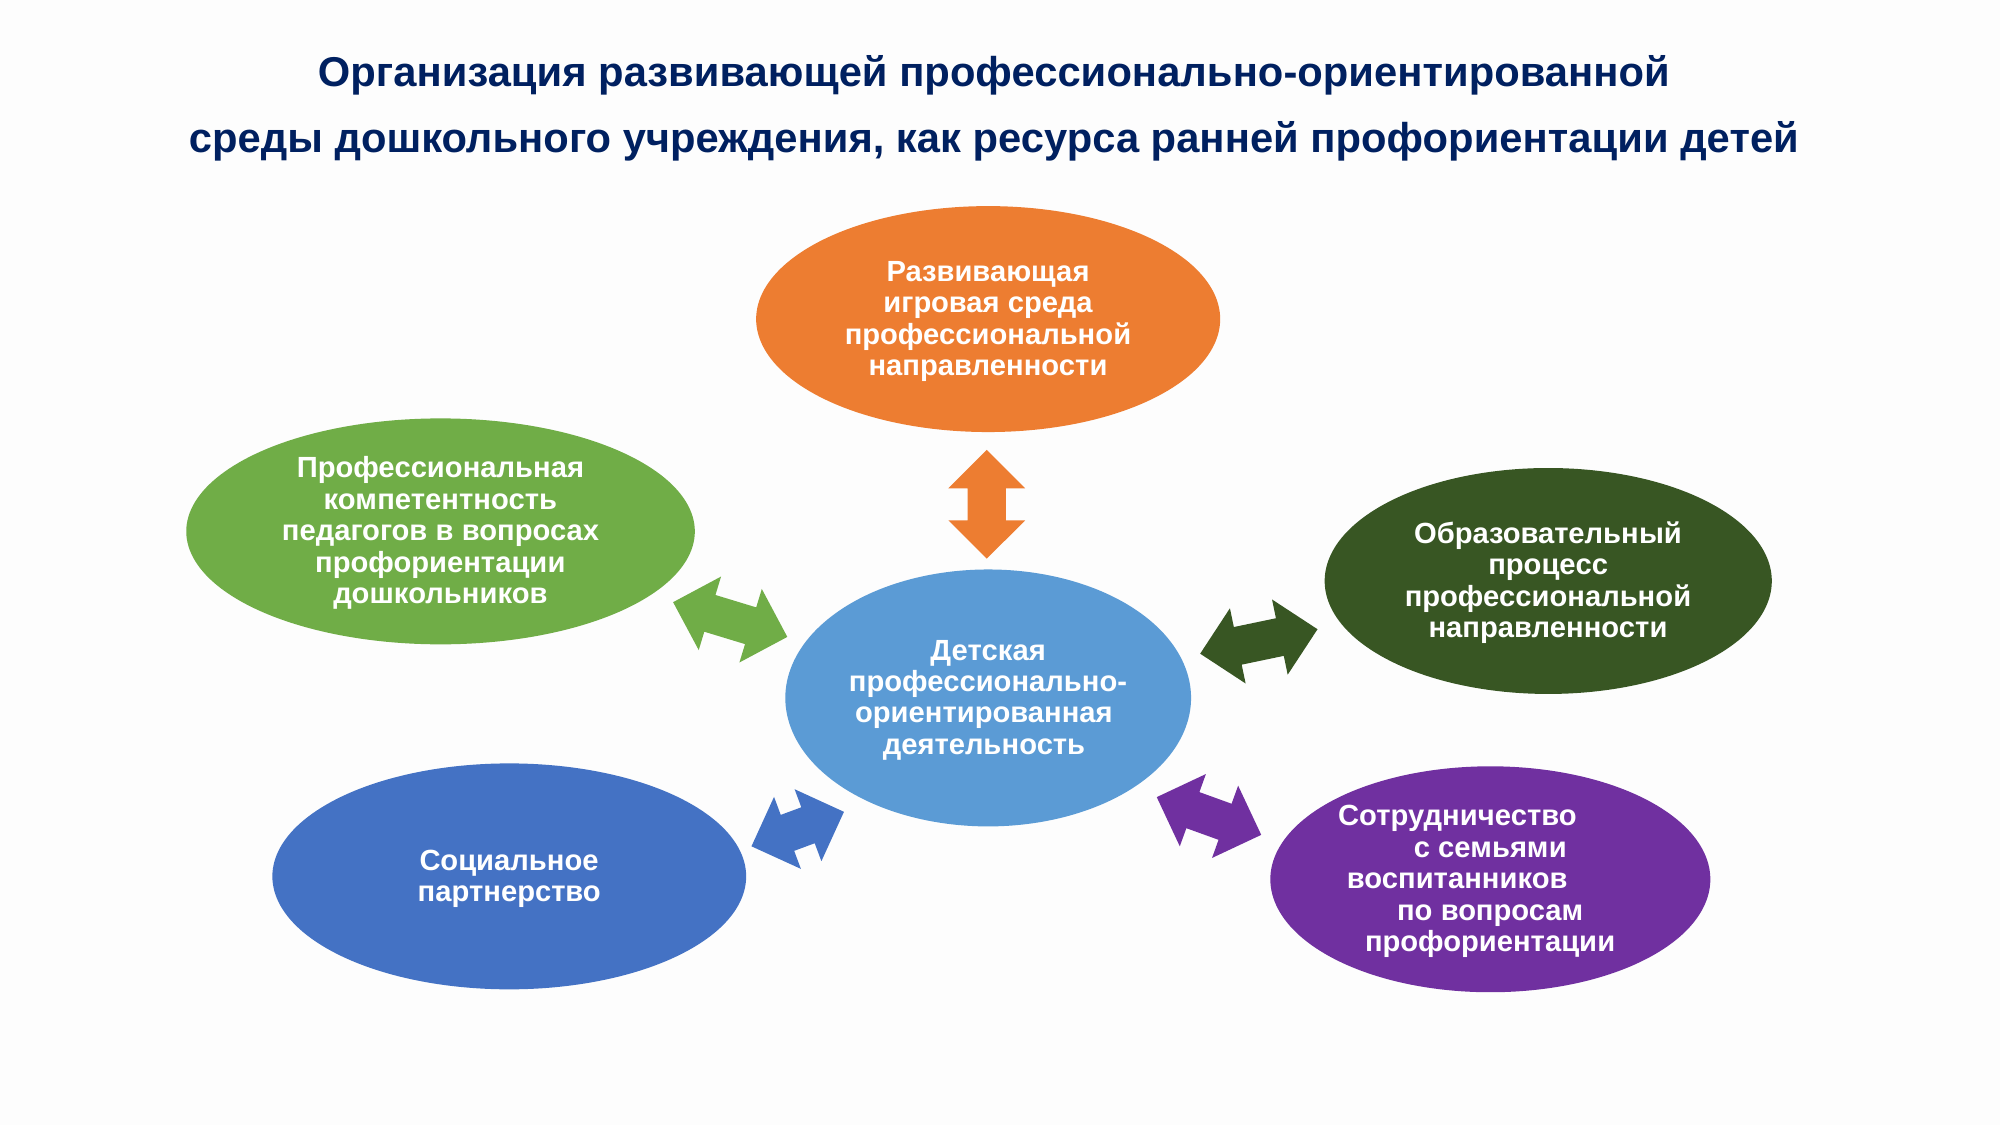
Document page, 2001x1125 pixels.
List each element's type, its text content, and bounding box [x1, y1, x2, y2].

text_box Организация развивающей профессионально-ориентированной среды дошкольного учреждения, как ресурса ранней профориентации детей [0, 42, 2000, 185]
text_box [25, 203, 1975, 1003]
